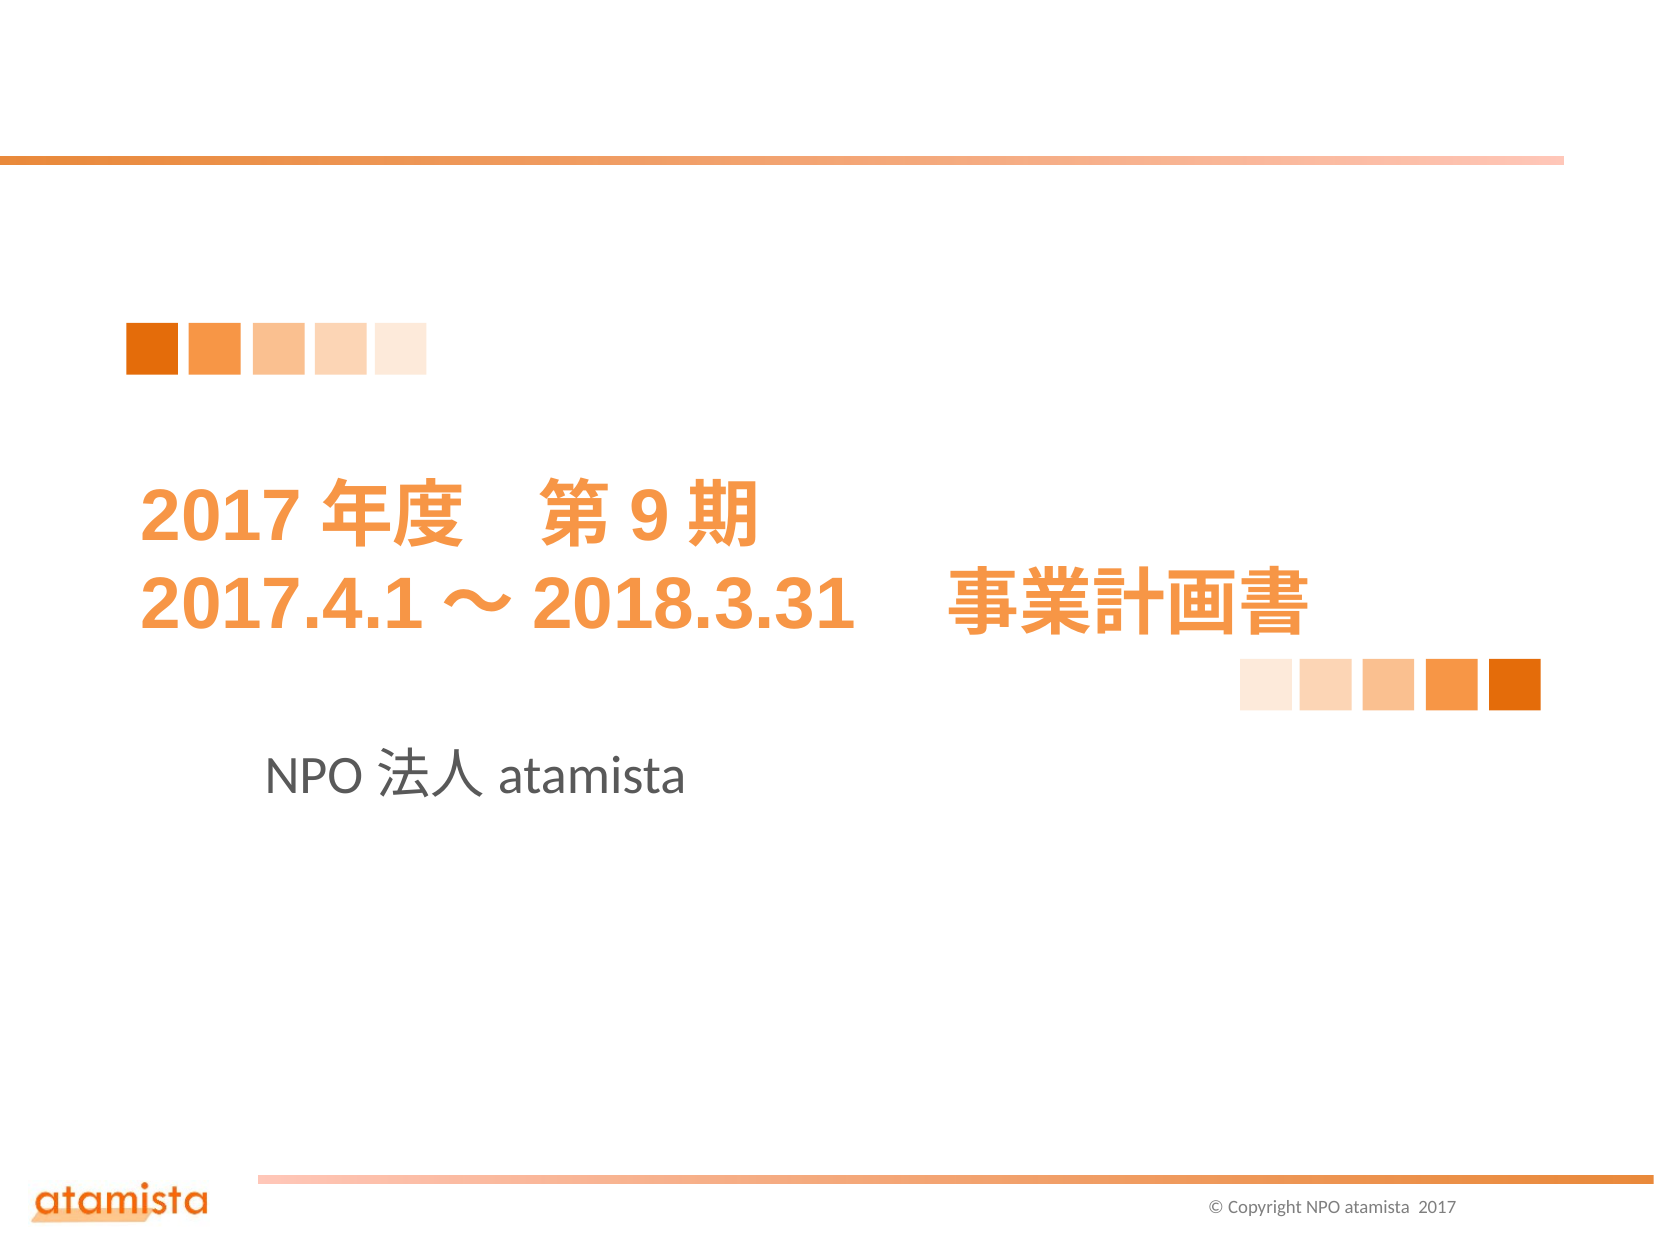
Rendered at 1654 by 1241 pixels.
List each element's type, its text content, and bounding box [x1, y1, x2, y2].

subtitle NPO法人atamista [248, 736, 1406, 1020]
title 2017年度 第9期 2017.4.1〜2018.3.31 事業計画書 [124, 385, 1530, 651]
picture [28, 1180, 210, 1227]
